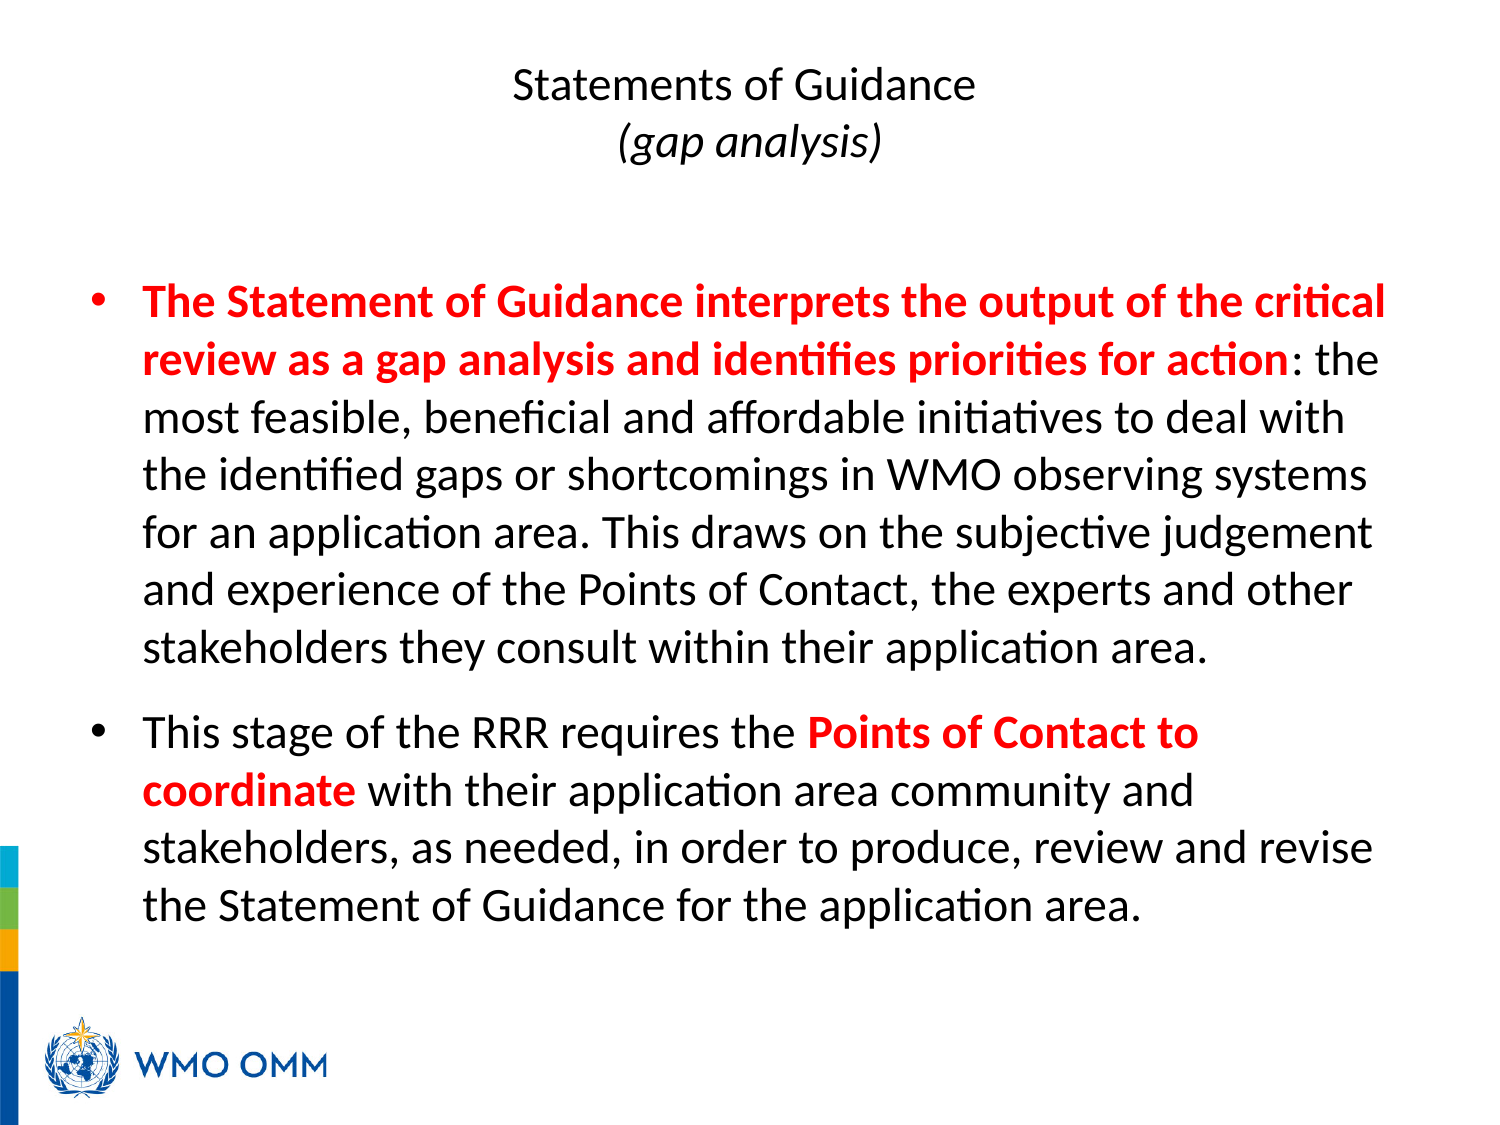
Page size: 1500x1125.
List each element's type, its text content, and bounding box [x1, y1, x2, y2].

list The Statement of Guidance interprets the output of the critical review as a gap analysis and identifies priorities for action: the most feasible, beneficial and affordable initiatives to deal with the identified gaps or shortcomings in WMO observing systems for an application area. This draws on the subjective judgement and experience of the Points of Contact, the experts and other stakeholders they consult within their application area. This stage of the RRR requires the Points of Contact to coordinate with their application area community and stakeholders, as needed, in order to produce, review and revise the Statement of Guidance for the application area. [75, 262, 1425, 1005]
picture [0, 845, 327, 1125]
title Statements of Guidance (gap analysis) [75, 45, 1425, 175]
